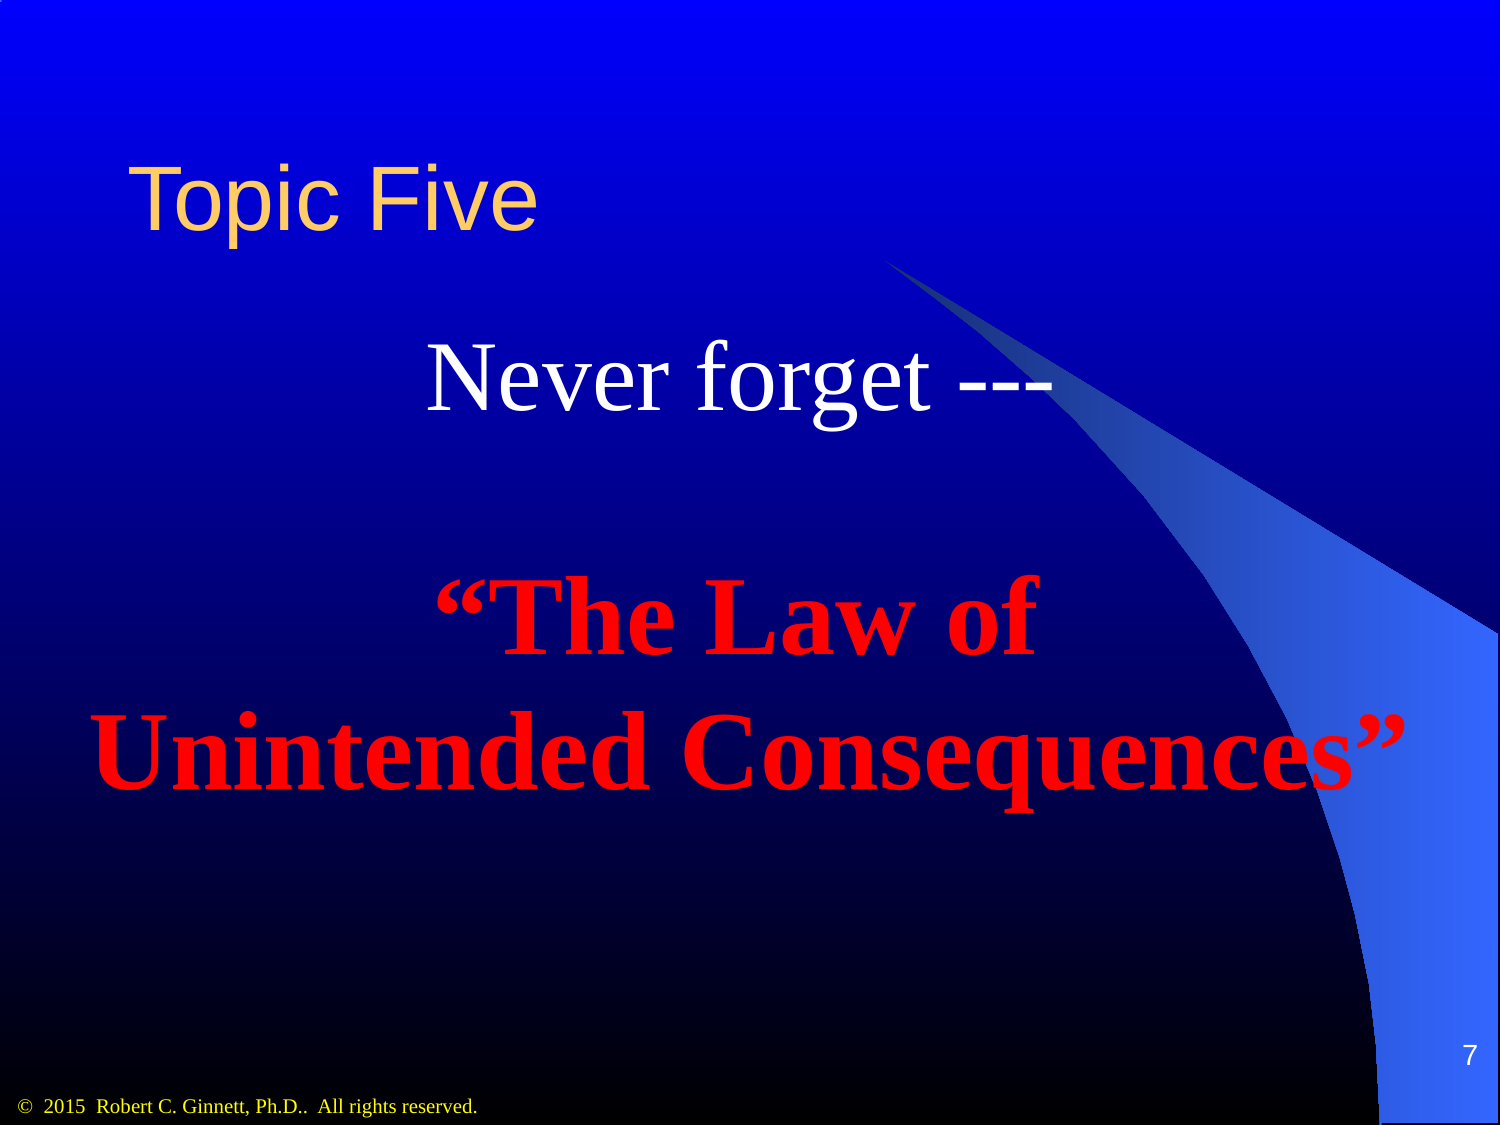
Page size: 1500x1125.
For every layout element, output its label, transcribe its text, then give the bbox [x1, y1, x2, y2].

text_box Never forget --- [410, 303, 1072, 439]
text_box “The Law of Unintended Consequences” [73, 534, 1427, 820]
title Topic Five [111, 99, 1438, 288]
slide_number 7 [1180, 1008, 1494, 1072]
